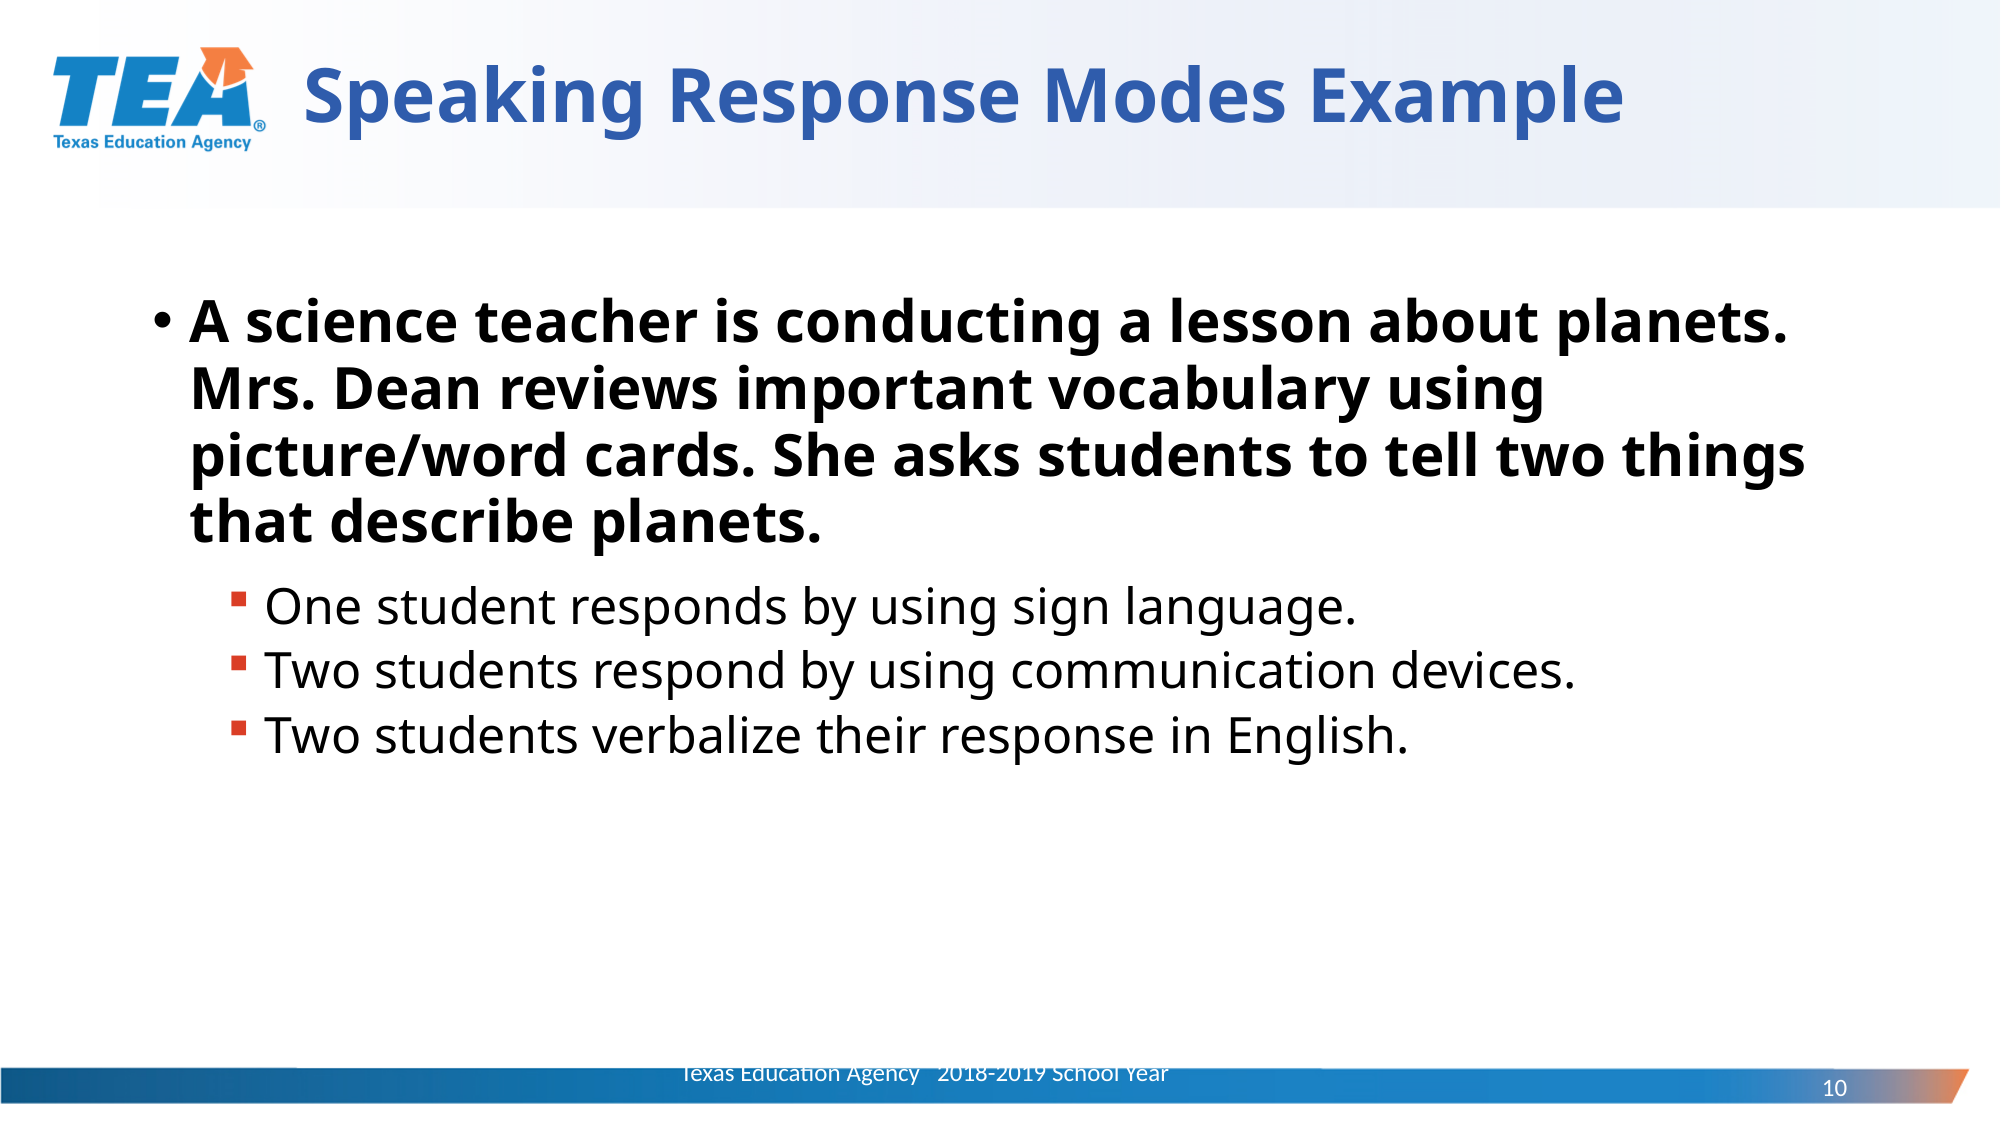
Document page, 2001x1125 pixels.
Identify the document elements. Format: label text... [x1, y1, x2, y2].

title Speaking Response Modes Example [288, 40, 1863, 157]
picture [0, 0, 2001, 1125]
footer Texas Education Agency 2018-2019 School Year [662, 1071, 1338, 1103]
slide_number 10 [1412, 1071, 1863, 1103]
list A science teacher is conducting a lesson about planets. Mrs. Dean reviews important vocabulary using picture/word cards. She asks students to tell two things that describe planets. One student responds by using sign language. Two students respond by using communication devices. Two students verbalize their response in English. [137, 280, 1863, 986]
